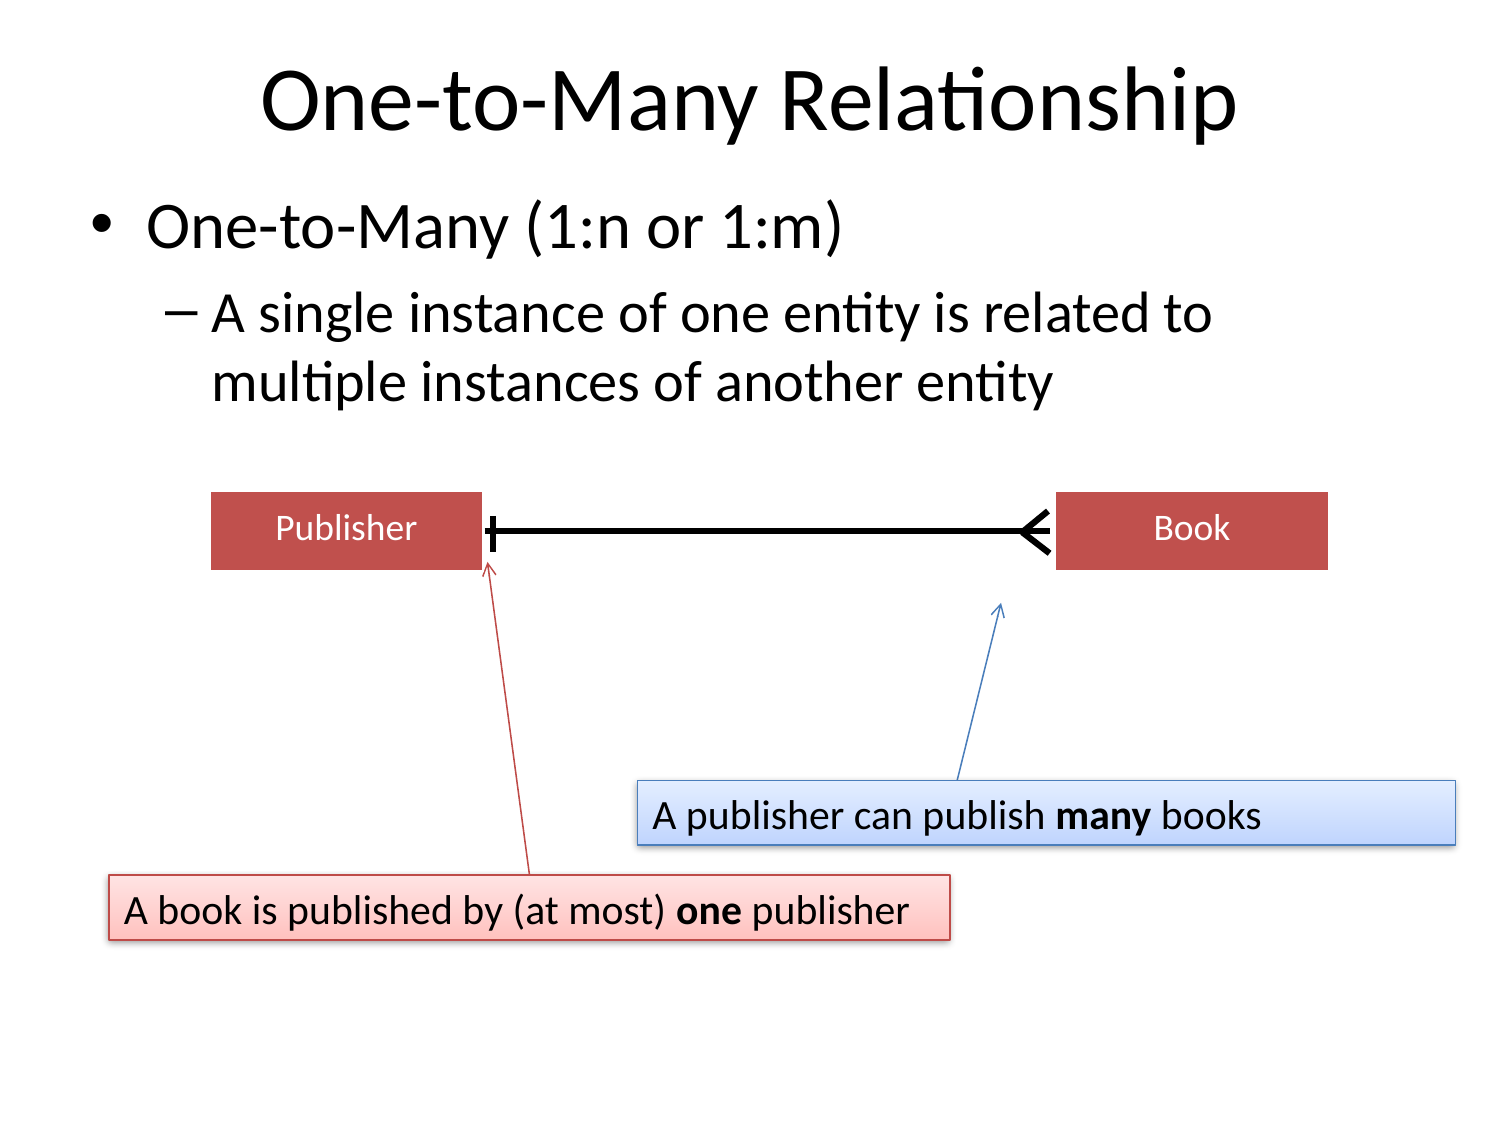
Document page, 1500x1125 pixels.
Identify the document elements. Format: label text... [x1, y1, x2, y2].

text_box A publisher can publish many books [637, 780, 1456, 846]
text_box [487, 561, 530, 876]
text_box One-to-Many Relationship [74, 0, 1425, 188]
list One-to-Many (1:n or 1:m) A single instance of one entity is related to multiple instances of another entity [75, 188, 1425, 1017]
table_header Publisher [211, 492, 482, 570]
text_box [1021, 531, 1050, 554]
table_cell 3-4-2011 [496, 514, 1054, 560]
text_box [954, 602, 1002, 792]
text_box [1021, 510, 1049, 531]
text_box A book is published by (at most) one publisher [108, 874, 951, 941]
table_header Book [1056, 492, 1328, 570]
